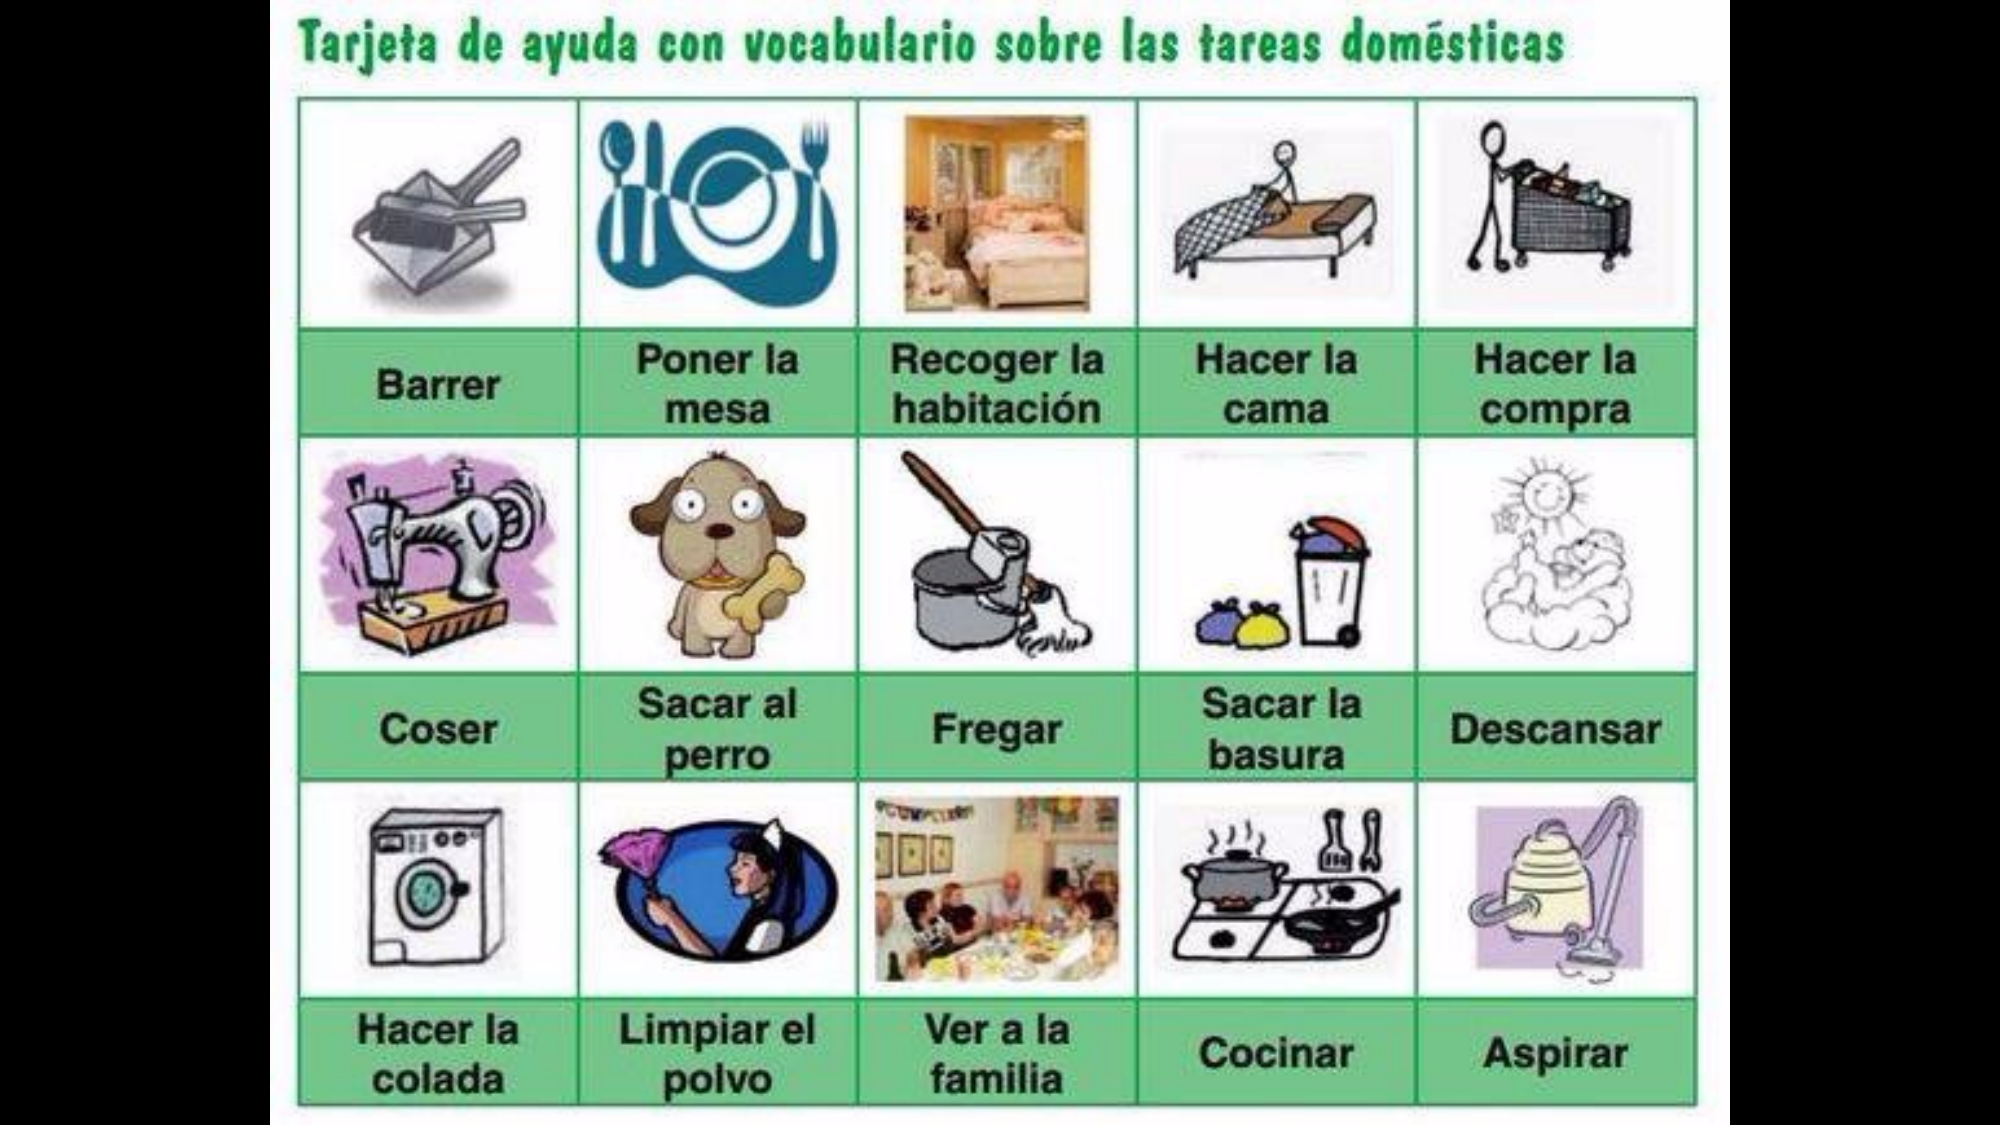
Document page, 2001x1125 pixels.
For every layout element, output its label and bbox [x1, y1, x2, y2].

picture [270, 0, 1730, 1125]
